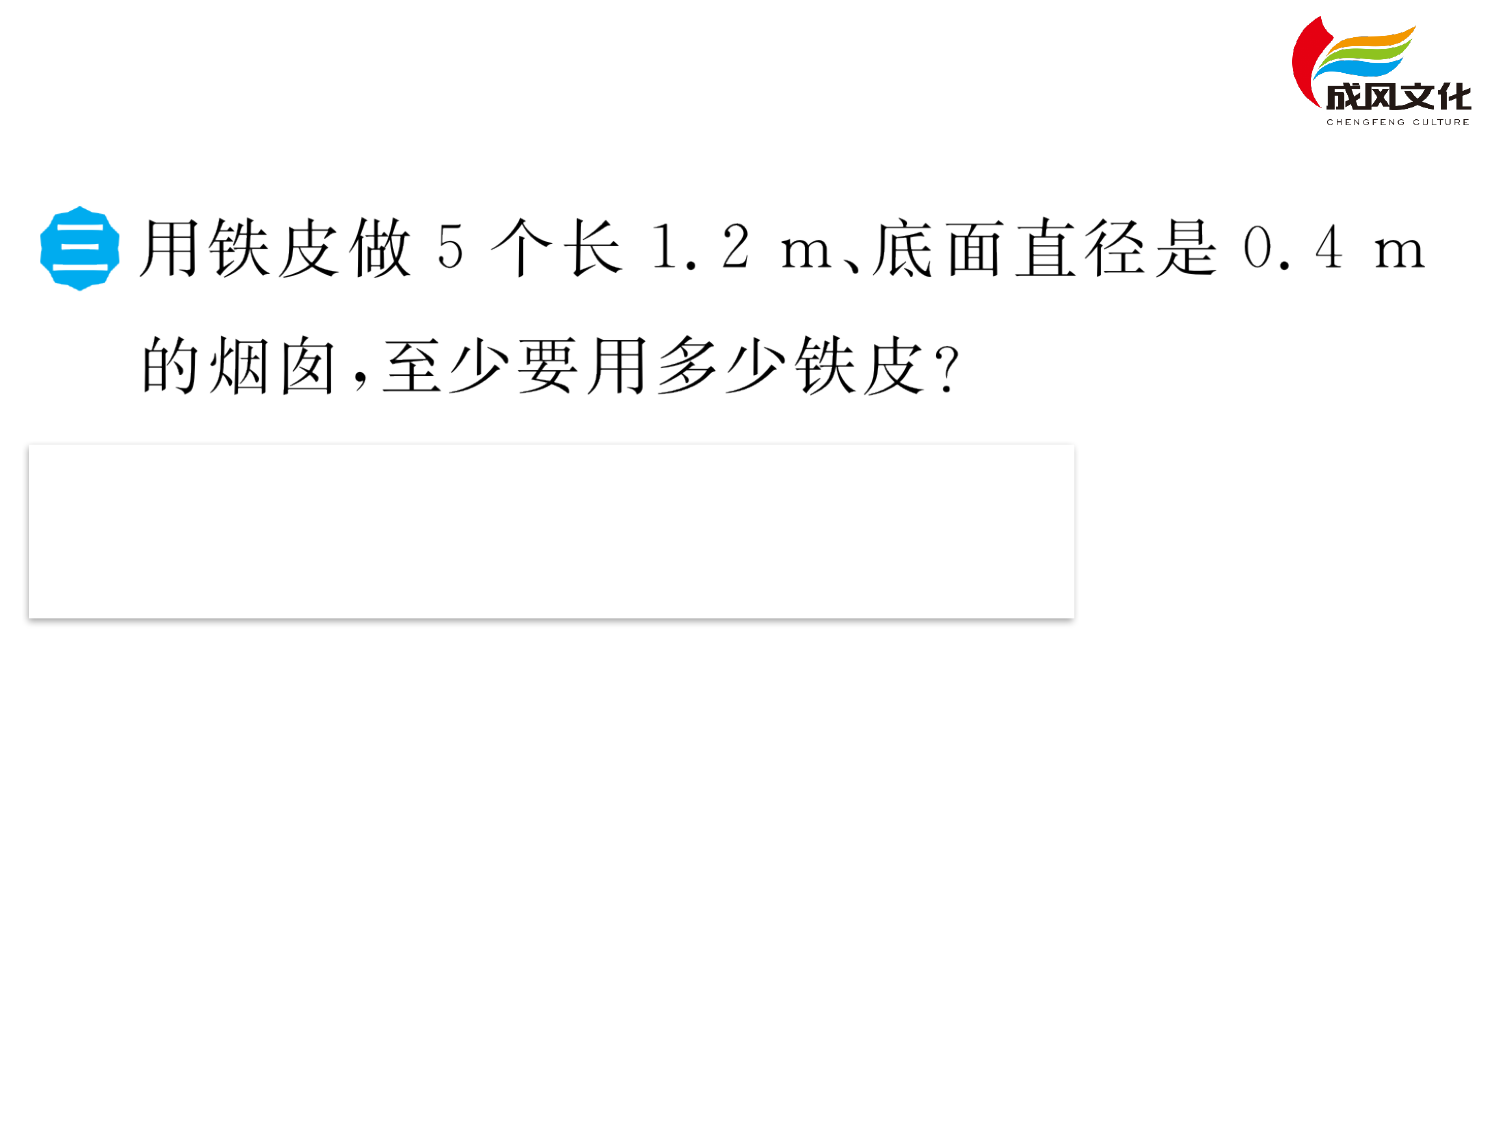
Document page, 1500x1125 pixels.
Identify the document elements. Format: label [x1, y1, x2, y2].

picture [1281, 0, 1489, 136]
picture [35, 176, 1453, 859]
